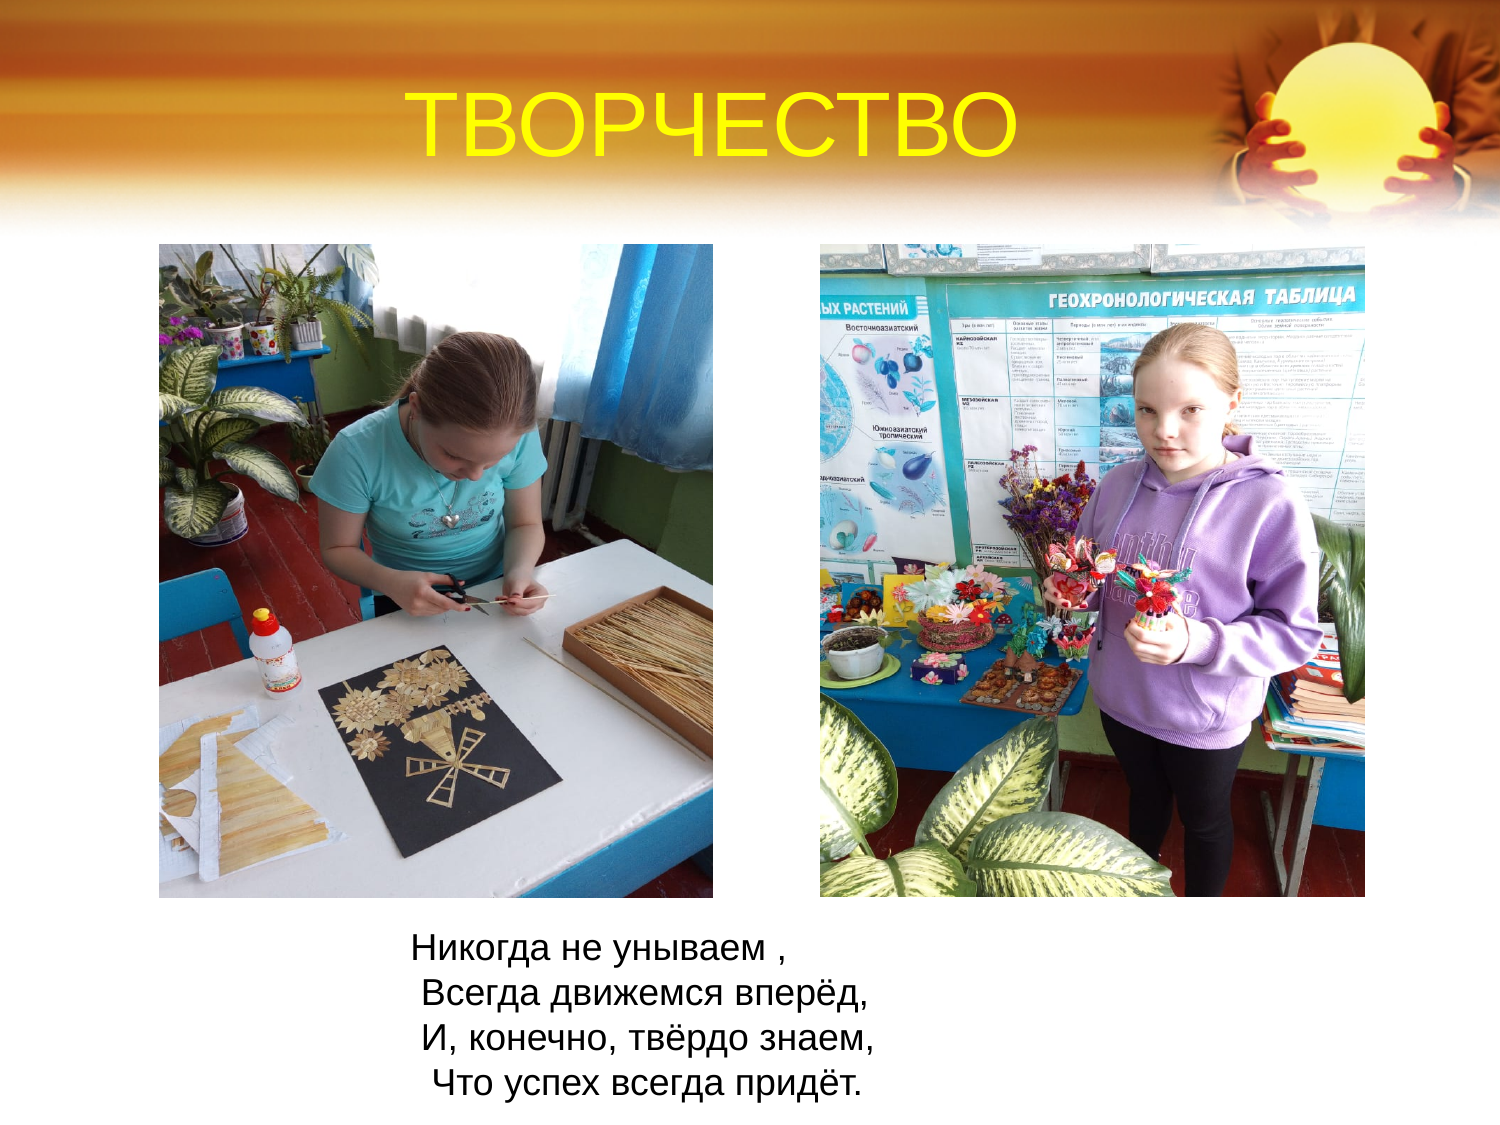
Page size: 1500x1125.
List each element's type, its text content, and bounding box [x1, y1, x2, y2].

text_box [766, 263, 1426, 916]
picture [0, 0, 1500, 1125]
text_box ТВОРЧЕСТВО [74, 62, 1350, 178]
text_box Никогда не унываем , Всегда движемся вперёд, И, конечно, твёрдо знаем, Что успех всегда придёт. [395, 915, 1010, 1111]
